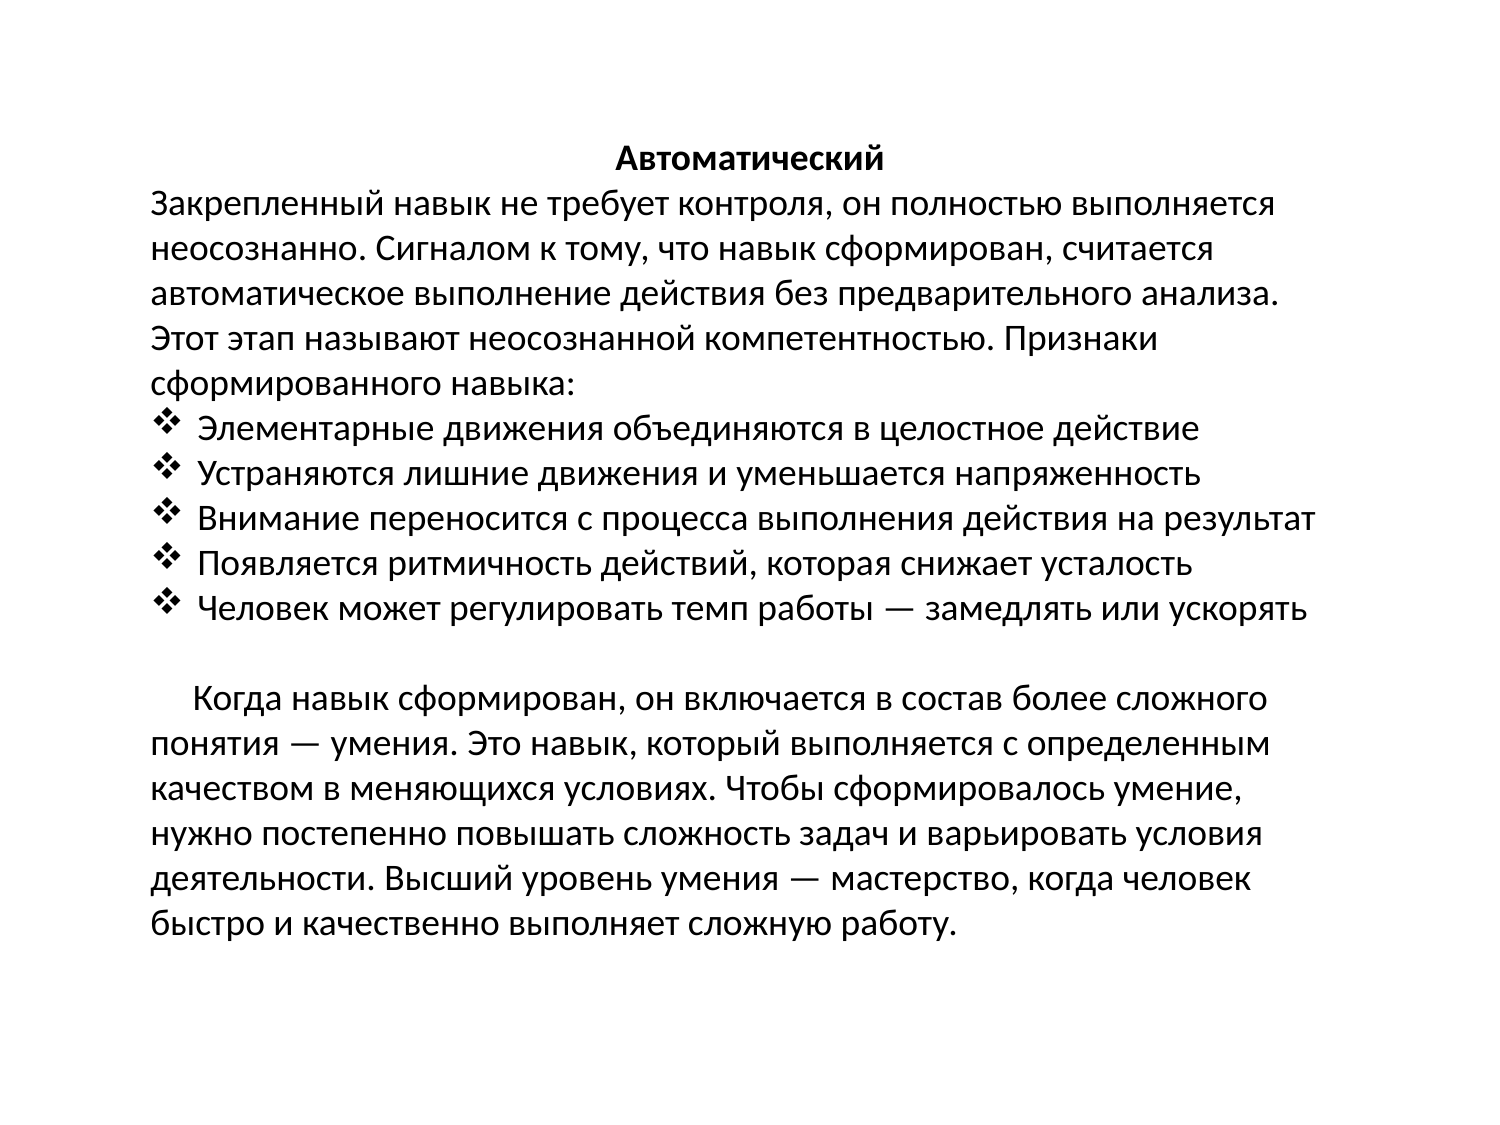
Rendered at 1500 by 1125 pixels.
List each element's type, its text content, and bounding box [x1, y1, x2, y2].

text_box Автоматический Закрепленный навык не требует контроля, он полностью выполняется неосознанно. Сигналом к тому, что навык сформирован, считается автоматическое выполнение действия без предварительного анализа. Этот этап называют неосознанной компетентностью. Признаки сформированного навыка: Элементарные движения объединяются в целостное действие Устраняются лишние движения и уменьшается напряженность Внимание переносится с процесса выполнения действия на результат Появляется ритмичность действий, которая снижает усталость Человек может регулировать темп работы — замедлять или ускорять Когда навык сформирован, он включается в состав более сложного понятия — умения. Это навык, который выполняется с определенным качеством в меняющихся условиях. Чтобы сформировалось умение, нужно постепенно повышать сложность задач и варьировать условия деятельности. Высший уровень умения — мастерство, когда человек быстро и качественно выполняет сложную работу. [135, 125, 1365, 951]
